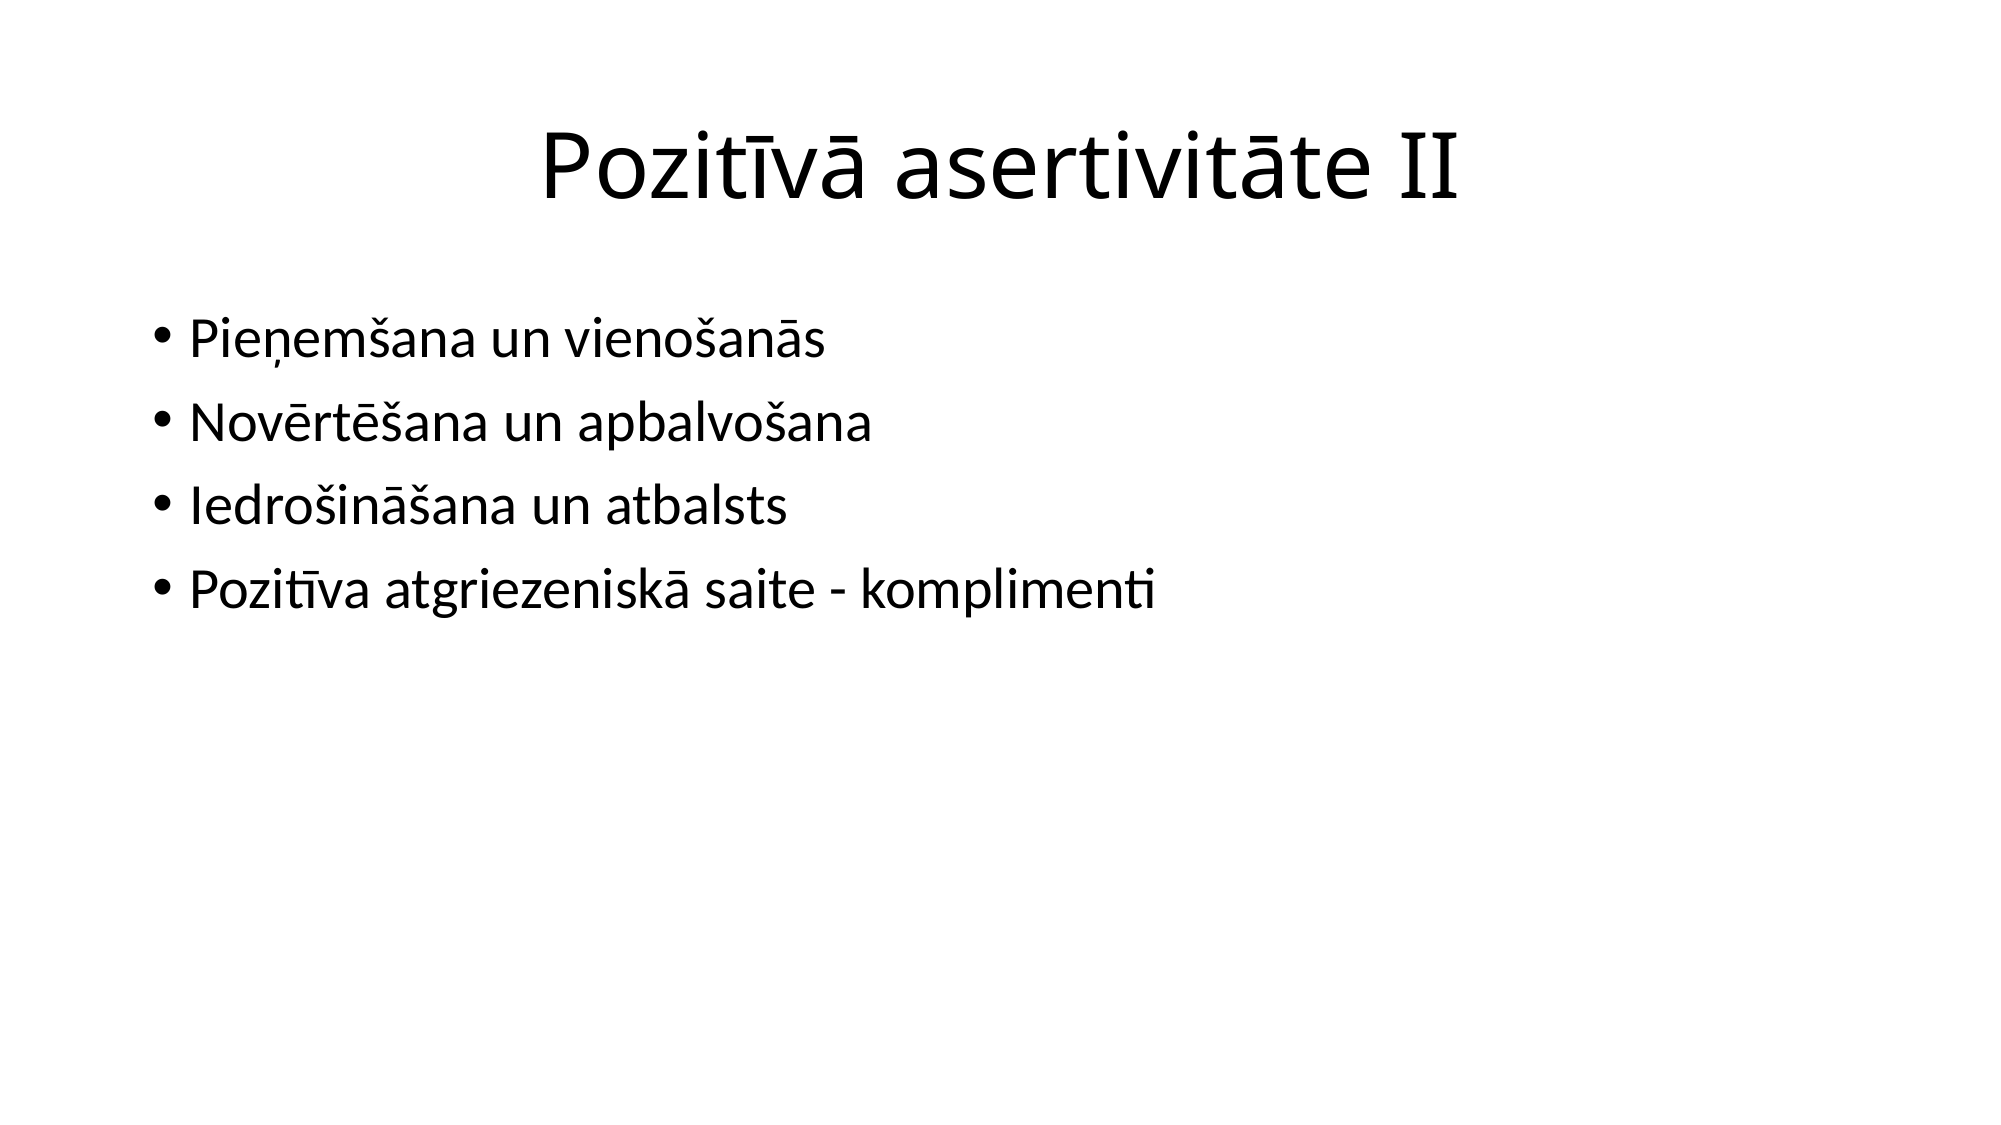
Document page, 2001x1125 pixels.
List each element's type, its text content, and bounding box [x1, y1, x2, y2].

list Pieņemšana un vienošanās Novērtēšana un apbalvošana Iedrošināšana un atbalsts Pozitīva atgriezeniskā saite - komplimenti [137, 299, 1863, 1014]
title Pozitīvā asertivitāte II [137, 59, 1863, 278]
